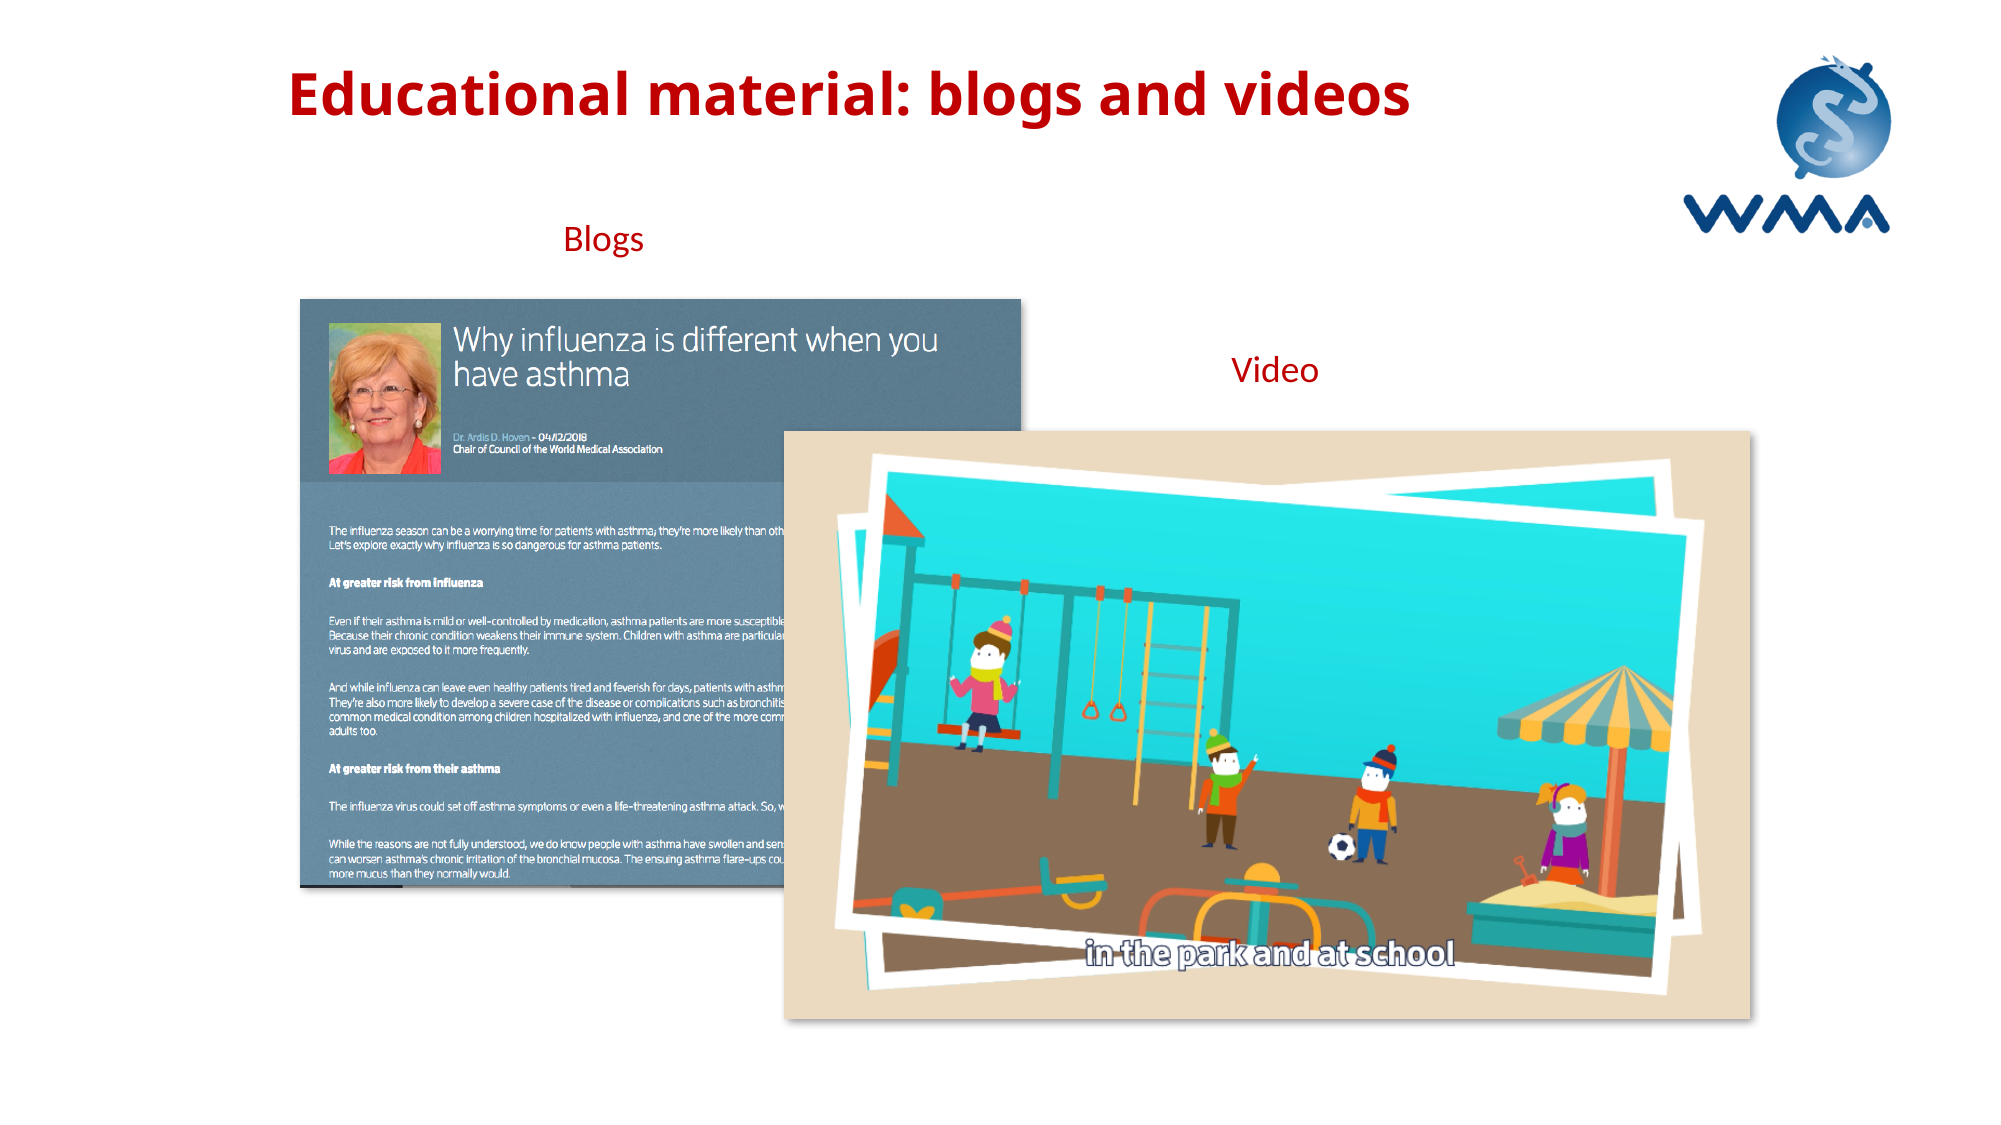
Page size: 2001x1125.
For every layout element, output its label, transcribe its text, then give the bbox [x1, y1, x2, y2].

text_box Blogs [548, 206, 660, 267]
picture [1673, 49, 1901, 238]
text_box Educational material: blogs and videos [273, 49, 1623, 135]
picture [299, 299, 1750, 1019]
text_box Video [1216, 337, 1335, 398]
